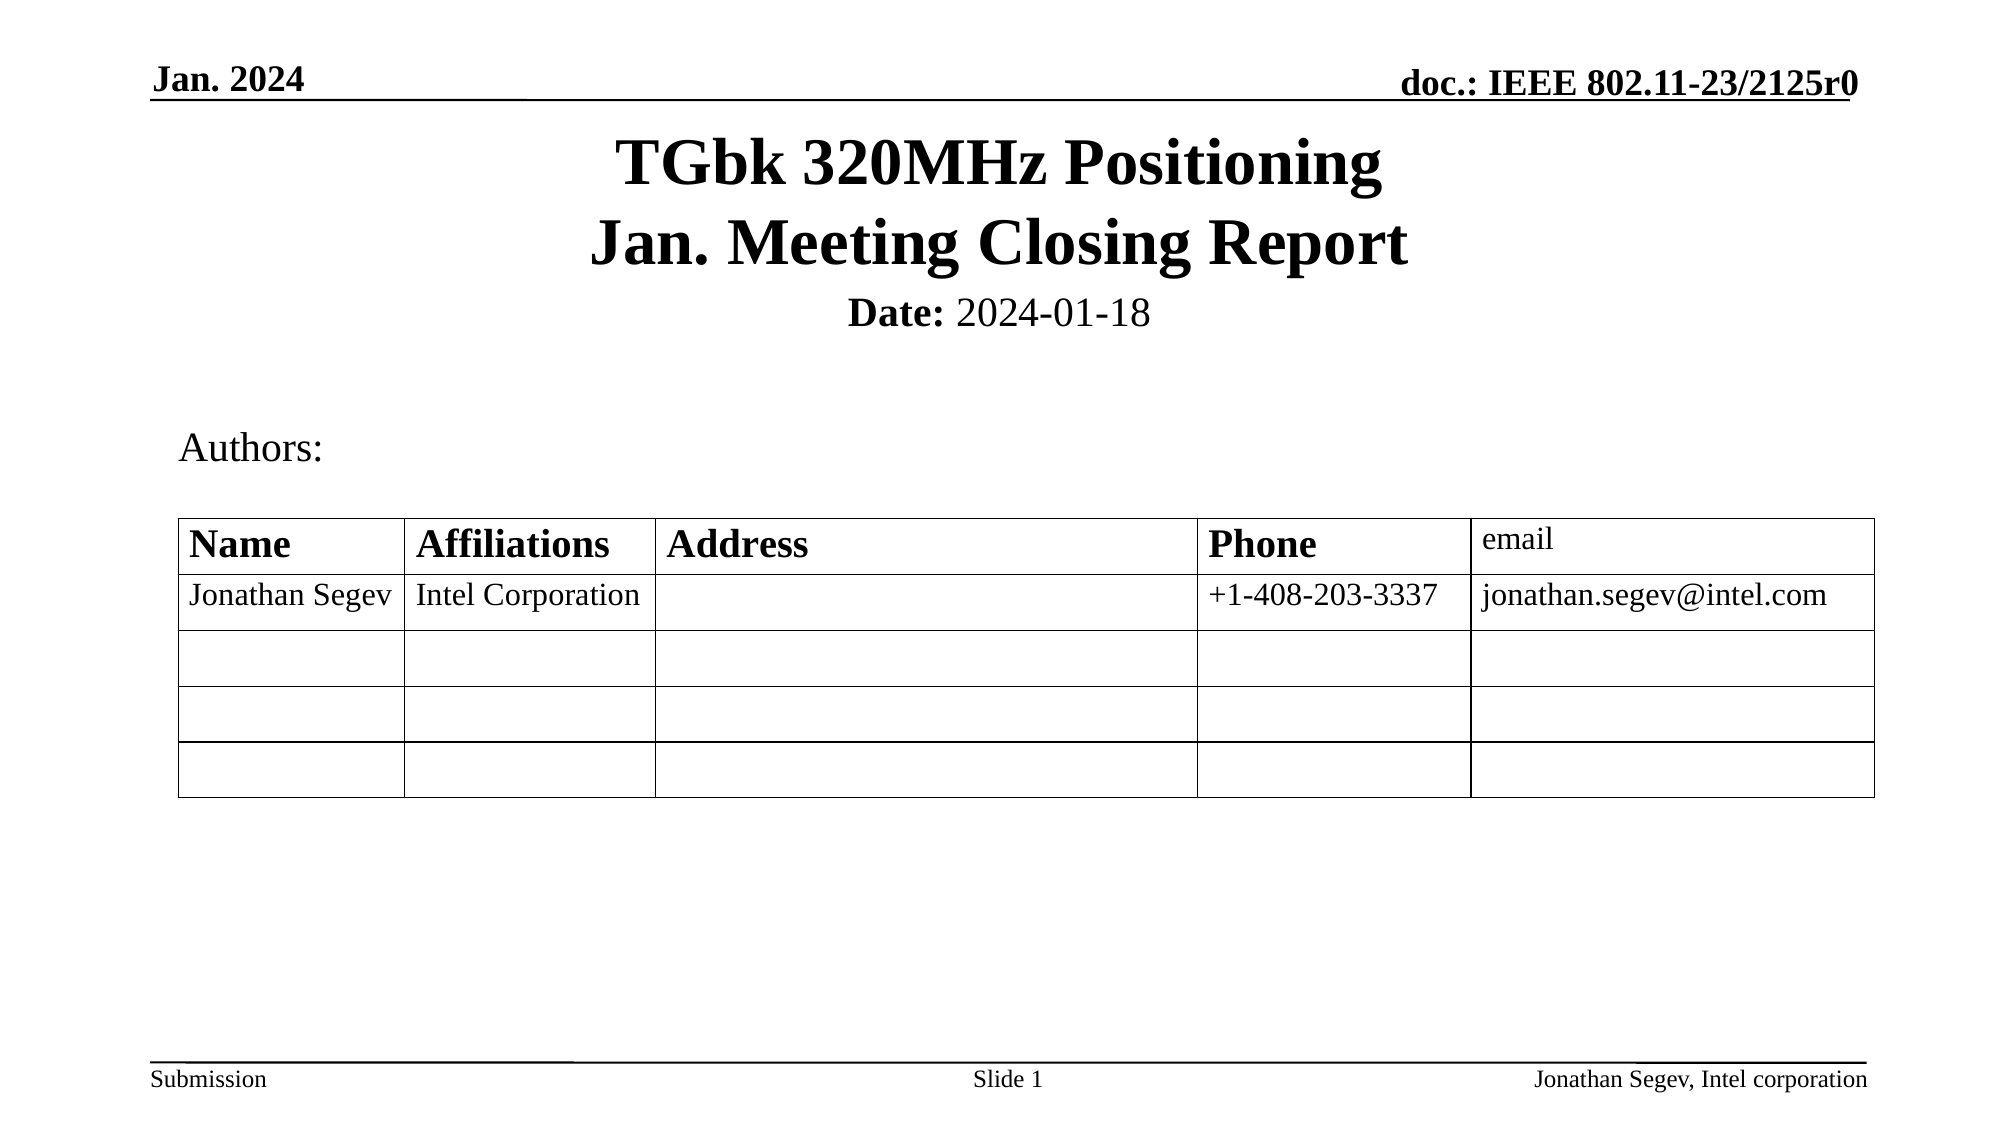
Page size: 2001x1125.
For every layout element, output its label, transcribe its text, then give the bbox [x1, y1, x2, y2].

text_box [162, 518, 1888, 927]
text_box Authors: [162, 412, 401, 475]
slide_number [152, 54, 563, 100]
subtitle Date: 2024-01-18 [299, 276, 1701, 356]
footer Jonathan Segev, Intel corporation [1171, 1061, 1869, 1093]
slide_number Slide 1 [950, 1061, 1067, 1123]
title TGbk 320MHz Positioning Jan. Meeting Closing Report [149, 76, 1851, 319]
